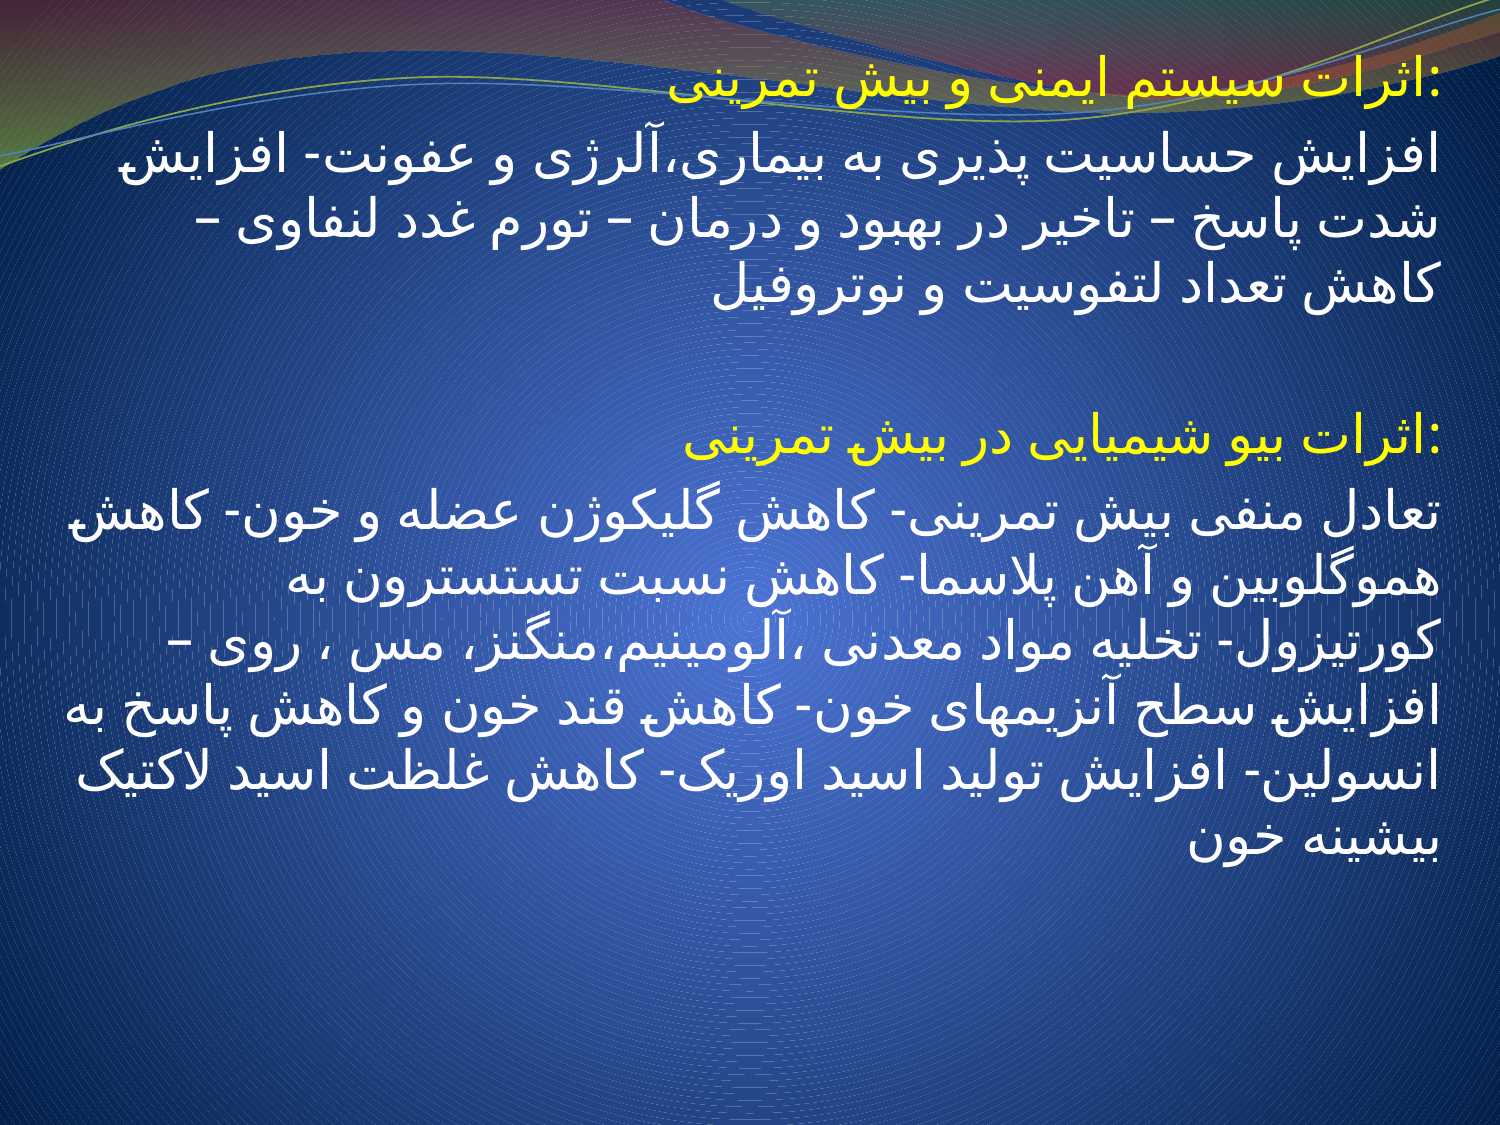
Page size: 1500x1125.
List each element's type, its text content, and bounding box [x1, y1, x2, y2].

subtitle اثرات سیستم ایمنی و بیش تمرینی: افزایش حساسیت پذیری به بیماری،آلرژی و عفونت- افزایش شدت پاسخ – تاخیر در بهبود و درمان – تورم غدد لنفاوی – کاهش تعداد لتفوسیت و نوتروفیل اثرات بیو شیمیایی در بیش تمرینی: تعادل منفی بیش تمرینی- کاهش گلیکوژن عضله و خون- کاهش هموگلوبین و آهن پلاسما- کاهش نسبت تستسترون به کورتیزول- تخلیه مواد معدنی ،آلومینیم،منگنز، مس ، روی – افزایش سطح آنزیمهای خون- کاهش قند خون و کاهش پاسخ به انسولین- افزایش تولید اسید اوریک- کاهش غلظت اسید لاکتیک بیشینه خون [46, 35, 1454, 1090]
